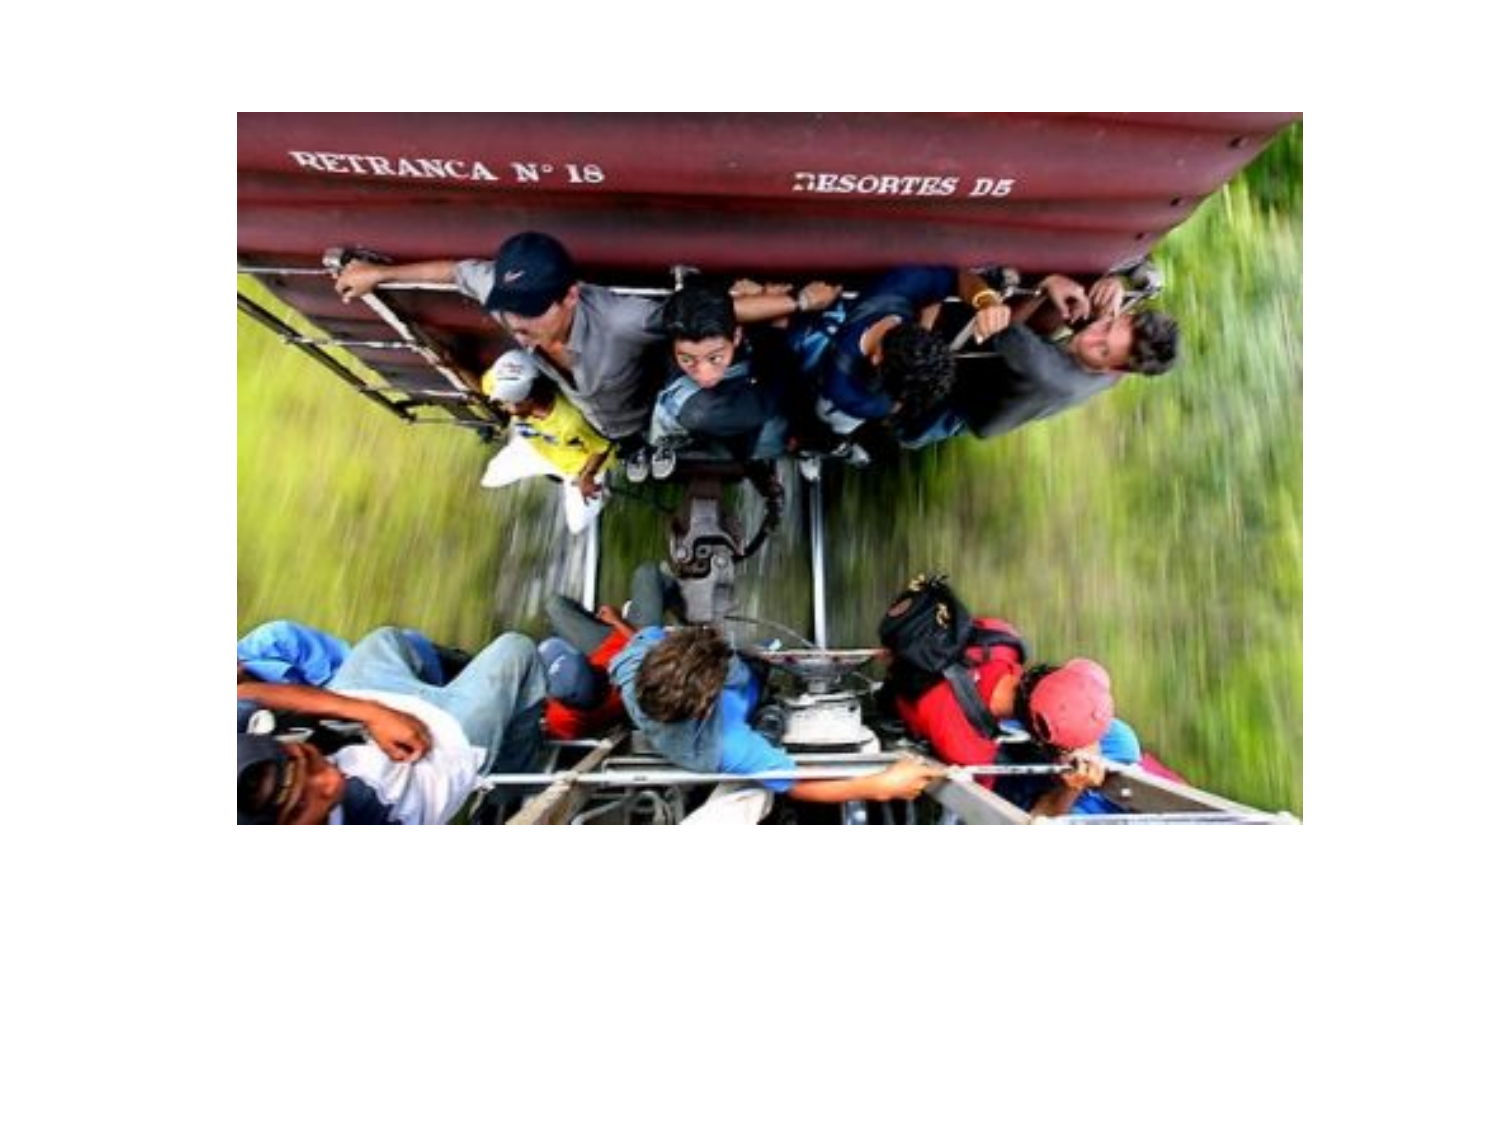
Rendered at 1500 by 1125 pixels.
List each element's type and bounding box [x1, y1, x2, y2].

picture [237, 112, 1303, 826]
